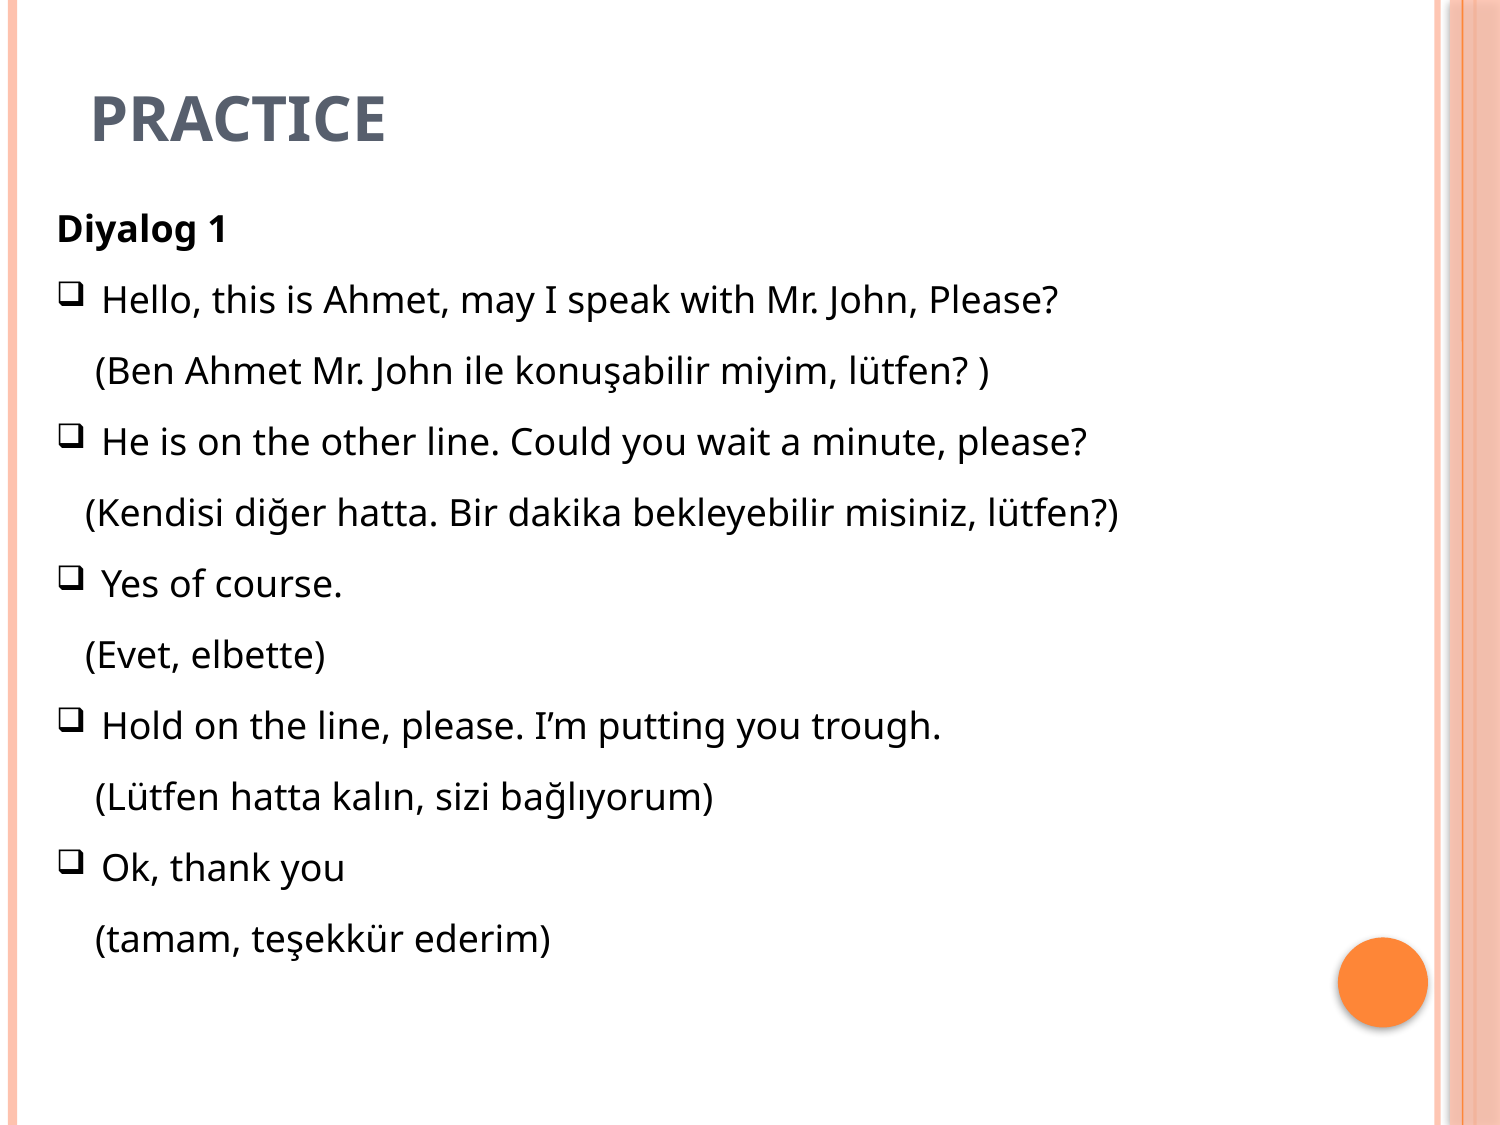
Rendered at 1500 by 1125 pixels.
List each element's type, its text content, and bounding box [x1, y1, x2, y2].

title PRACTICE [75, 45, 1300, 161]
list Diyalog 1 Hello, this is Ahmet, may I speak with Mr. John, Please? (Ben Ahmet Mr. John ile konuşabilir miyim, lütfen? ) He is on the other line. Could you wait a minute, please? (Kendisi diğer hatta. Bir dakika bekleyebilir misiniz, lütfen?) Yes of course. (Evet, elbette) Hold on the line, please. I’m putting you trough. (Lütfen hatta kalın, sizi bağlıyorum) Ok, thank you (tamam, teşekkür ederim) [41, 184, 1424, 1062]
